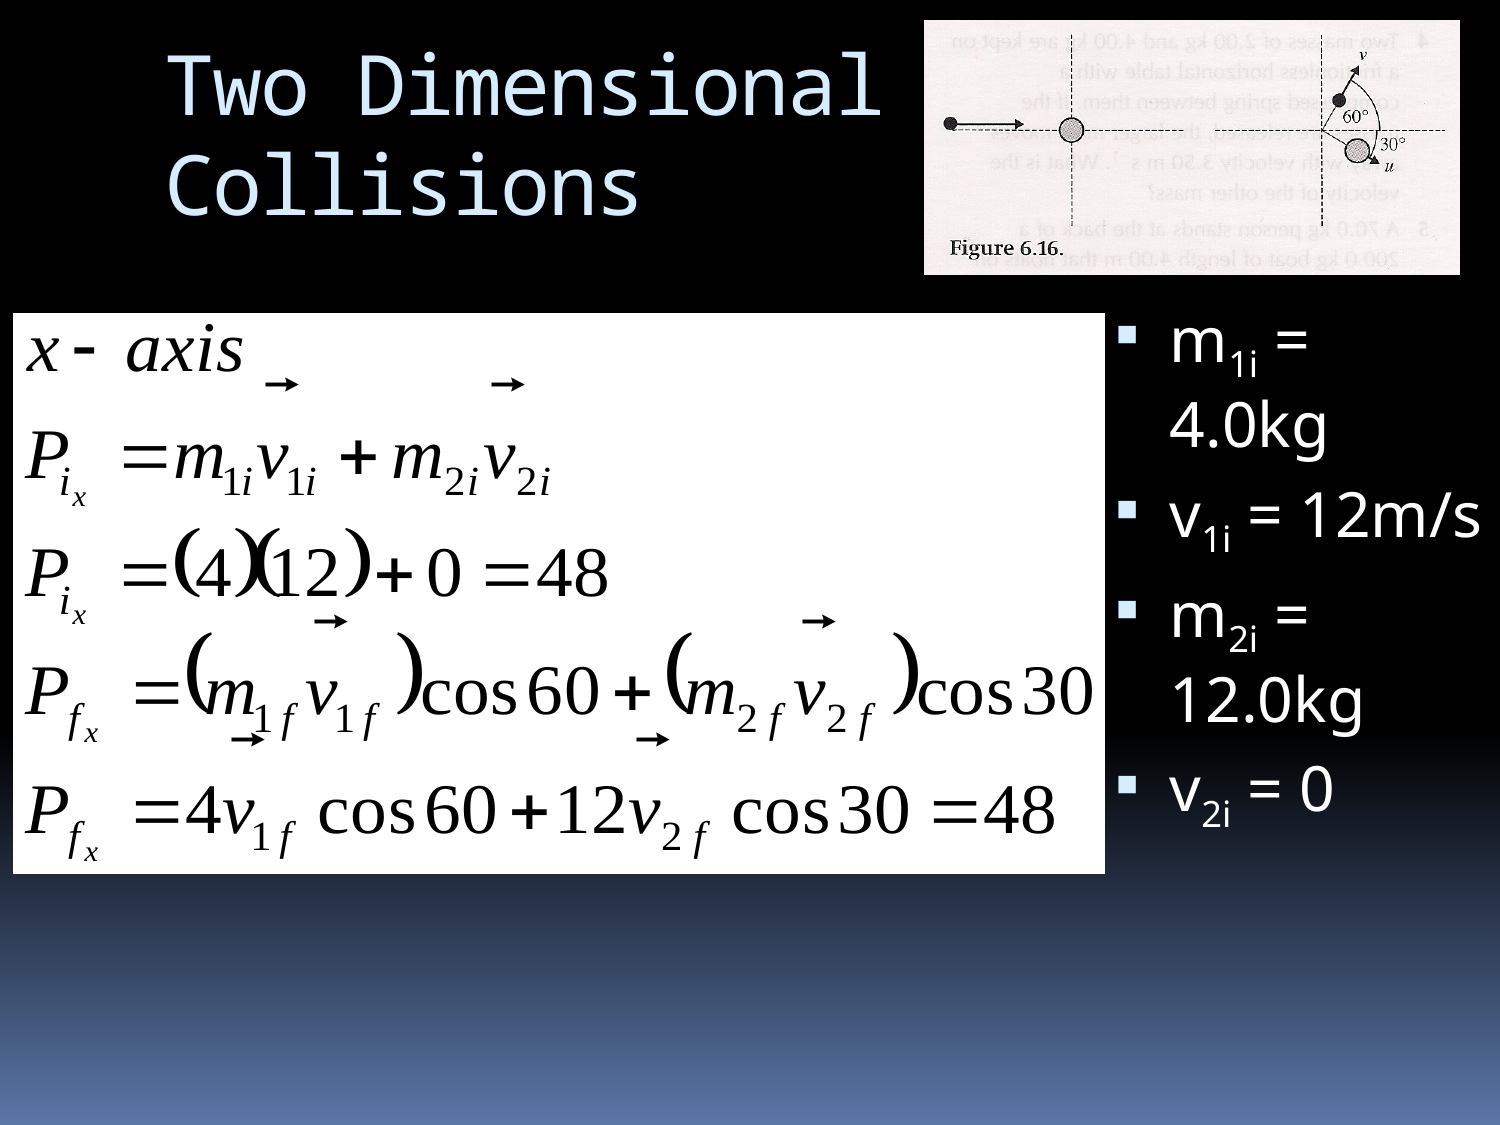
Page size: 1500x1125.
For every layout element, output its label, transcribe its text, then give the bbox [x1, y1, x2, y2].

list m1i = 4.0kg v1i = 12m/s m2i = 12.0kg v2i = 0 [1087, 292, 1500, 1043]
title Two Dimensional Collisions [150, 24, 916, 234]
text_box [11, 311, 1106, 875]
picture [924, 20, 1461, 276]
